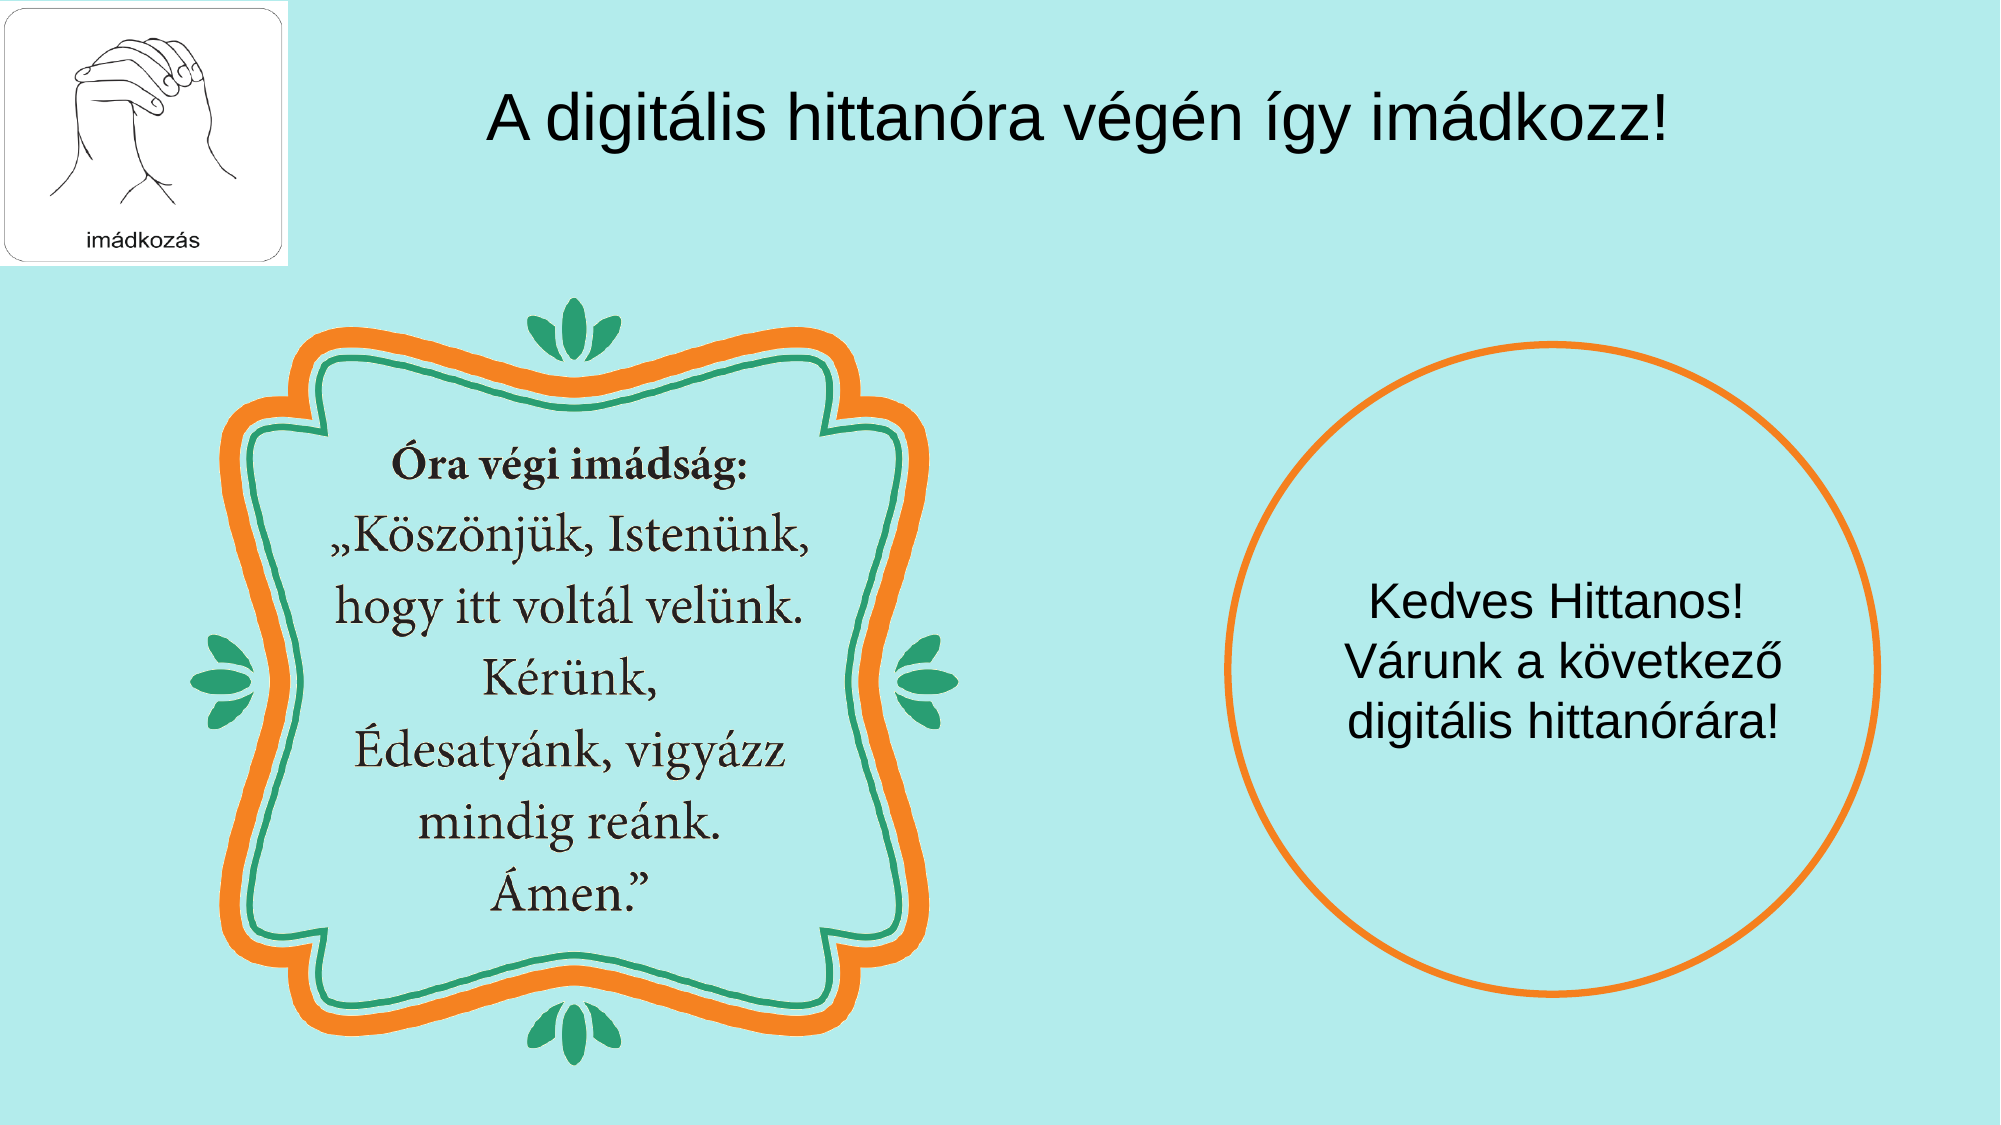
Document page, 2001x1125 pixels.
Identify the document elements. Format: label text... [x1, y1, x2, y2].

text_box Kedves Hittanos! Várunk a következő digitális hittanórára! [1301, 560, 1827, 756]
picture [0, 1, 1018, 1105]
text_box [1226, 343, 1879, 996]
text_box A digitális hittanóra végén így imádkozz! [374, 66, 1803, 162]
